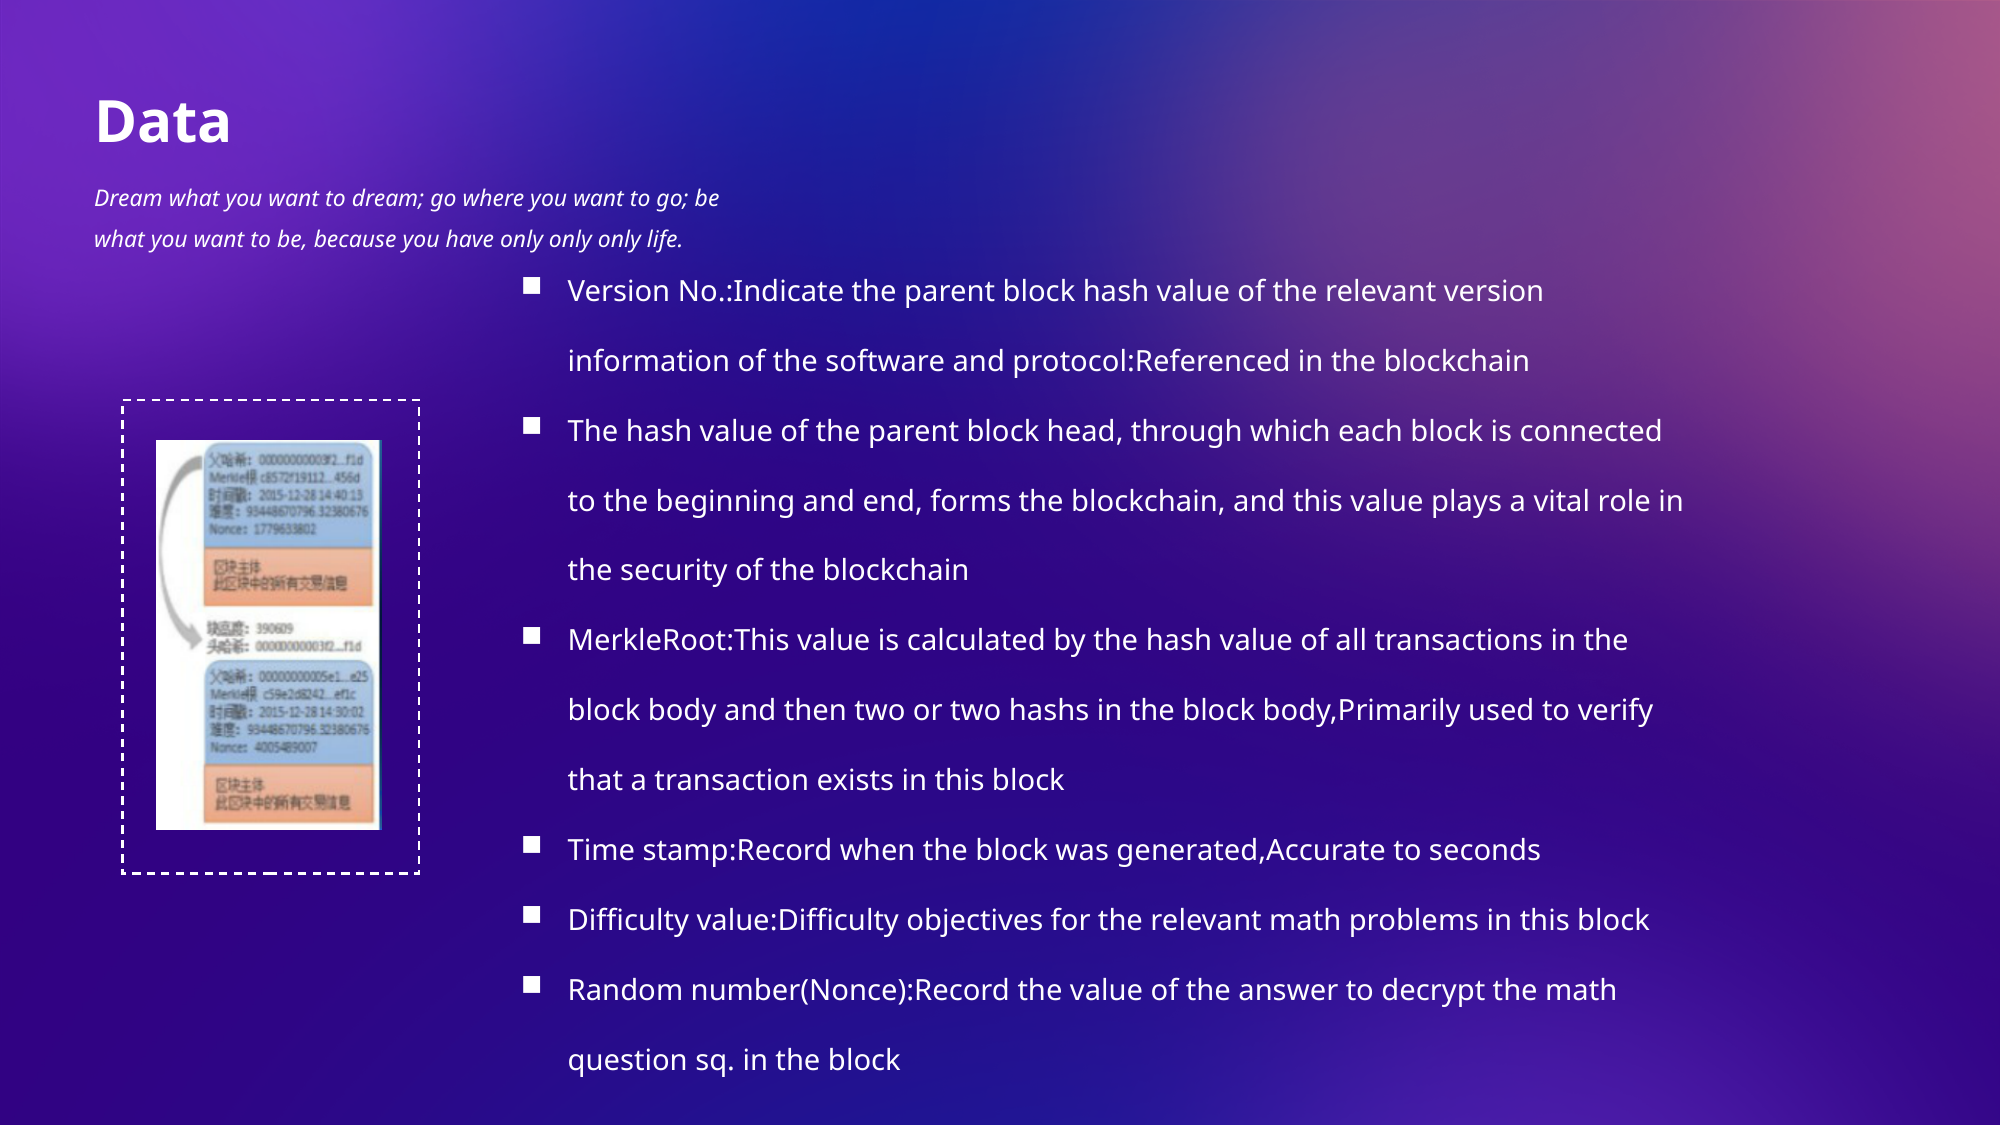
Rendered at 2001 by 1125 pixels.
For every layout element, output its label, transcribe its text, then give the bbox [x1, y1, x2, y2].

text_box Version No.:Indicate the parent block hash value of the relevant version information of the software and protocol:Referenced in the blockchain The hash value of the parent block head, through which each block is connected to the beginning and end, forms the blockchain, and this value plays a vital role in the security of the blockchain MerkleRoot:This value is calculated by the hash value of all transactions in the block body and then two or two hashs in the block body,Primarily used to verify that a transaction exists in this block Time stamp:Record when the block was generated,Accurate to seconds Difficulty value:Difficulty objectives for the relevant math problems in this block Random number(Nonce):Record the value of the answer to decrypt the math question sq. in the block [506, 229, 1710, 1084]
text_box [79, 76, 759, 261]
picture [0, 0, 2000, 1125]
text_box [122, 399, 420, 874]
